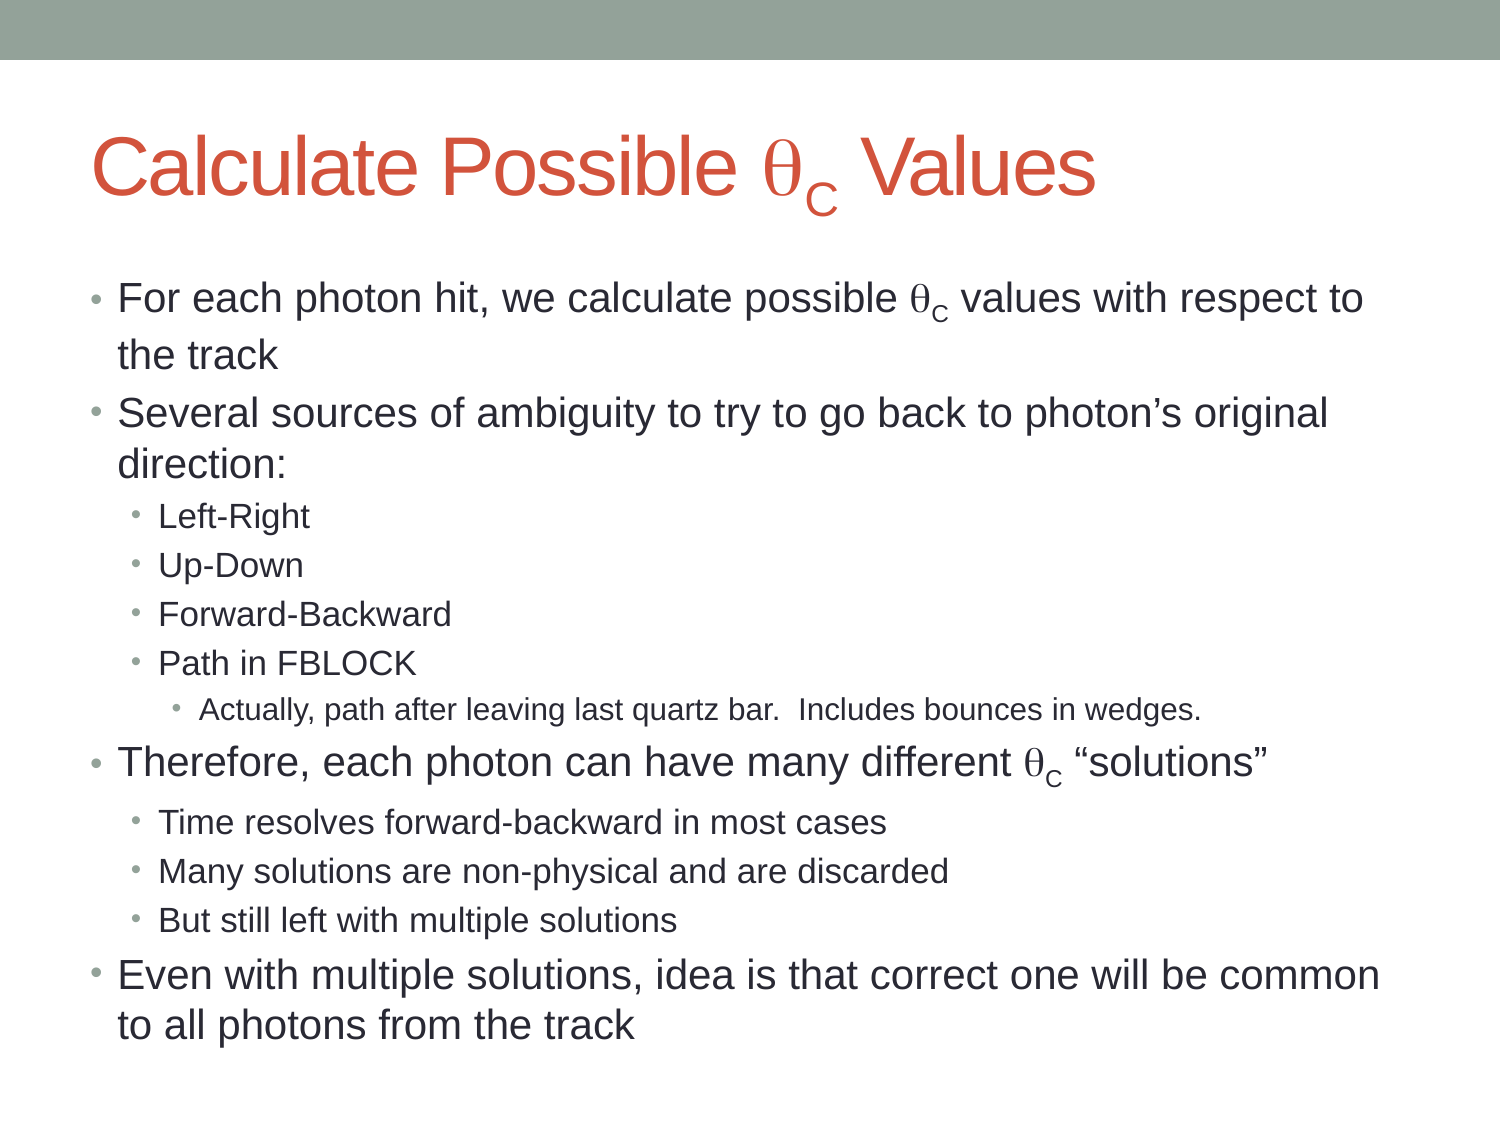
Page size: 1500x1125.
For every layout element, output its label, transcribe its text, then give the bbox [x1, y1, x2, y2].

list For each photon hit, we calculate possible qC values with respect to the track Several sources of ambiguity to try to go back to photon’s original direction: Left-Right Up-Down Forward-Backward Path in FBLOCK Actually, path after leaving last quartz bar. Includes bounces in wedges. Therefore, each photon can have many different qC “solutions” Time resolves forward-backward in most cases Many solutions are non-physical and are discarded But still left with multiple solutions Even with multiple solutions, idea is that correct one will be common to all photons from the track [75, 262, 1425, 1063]
title Calculate Possible qC Values [75, 87, 1425, 250]
